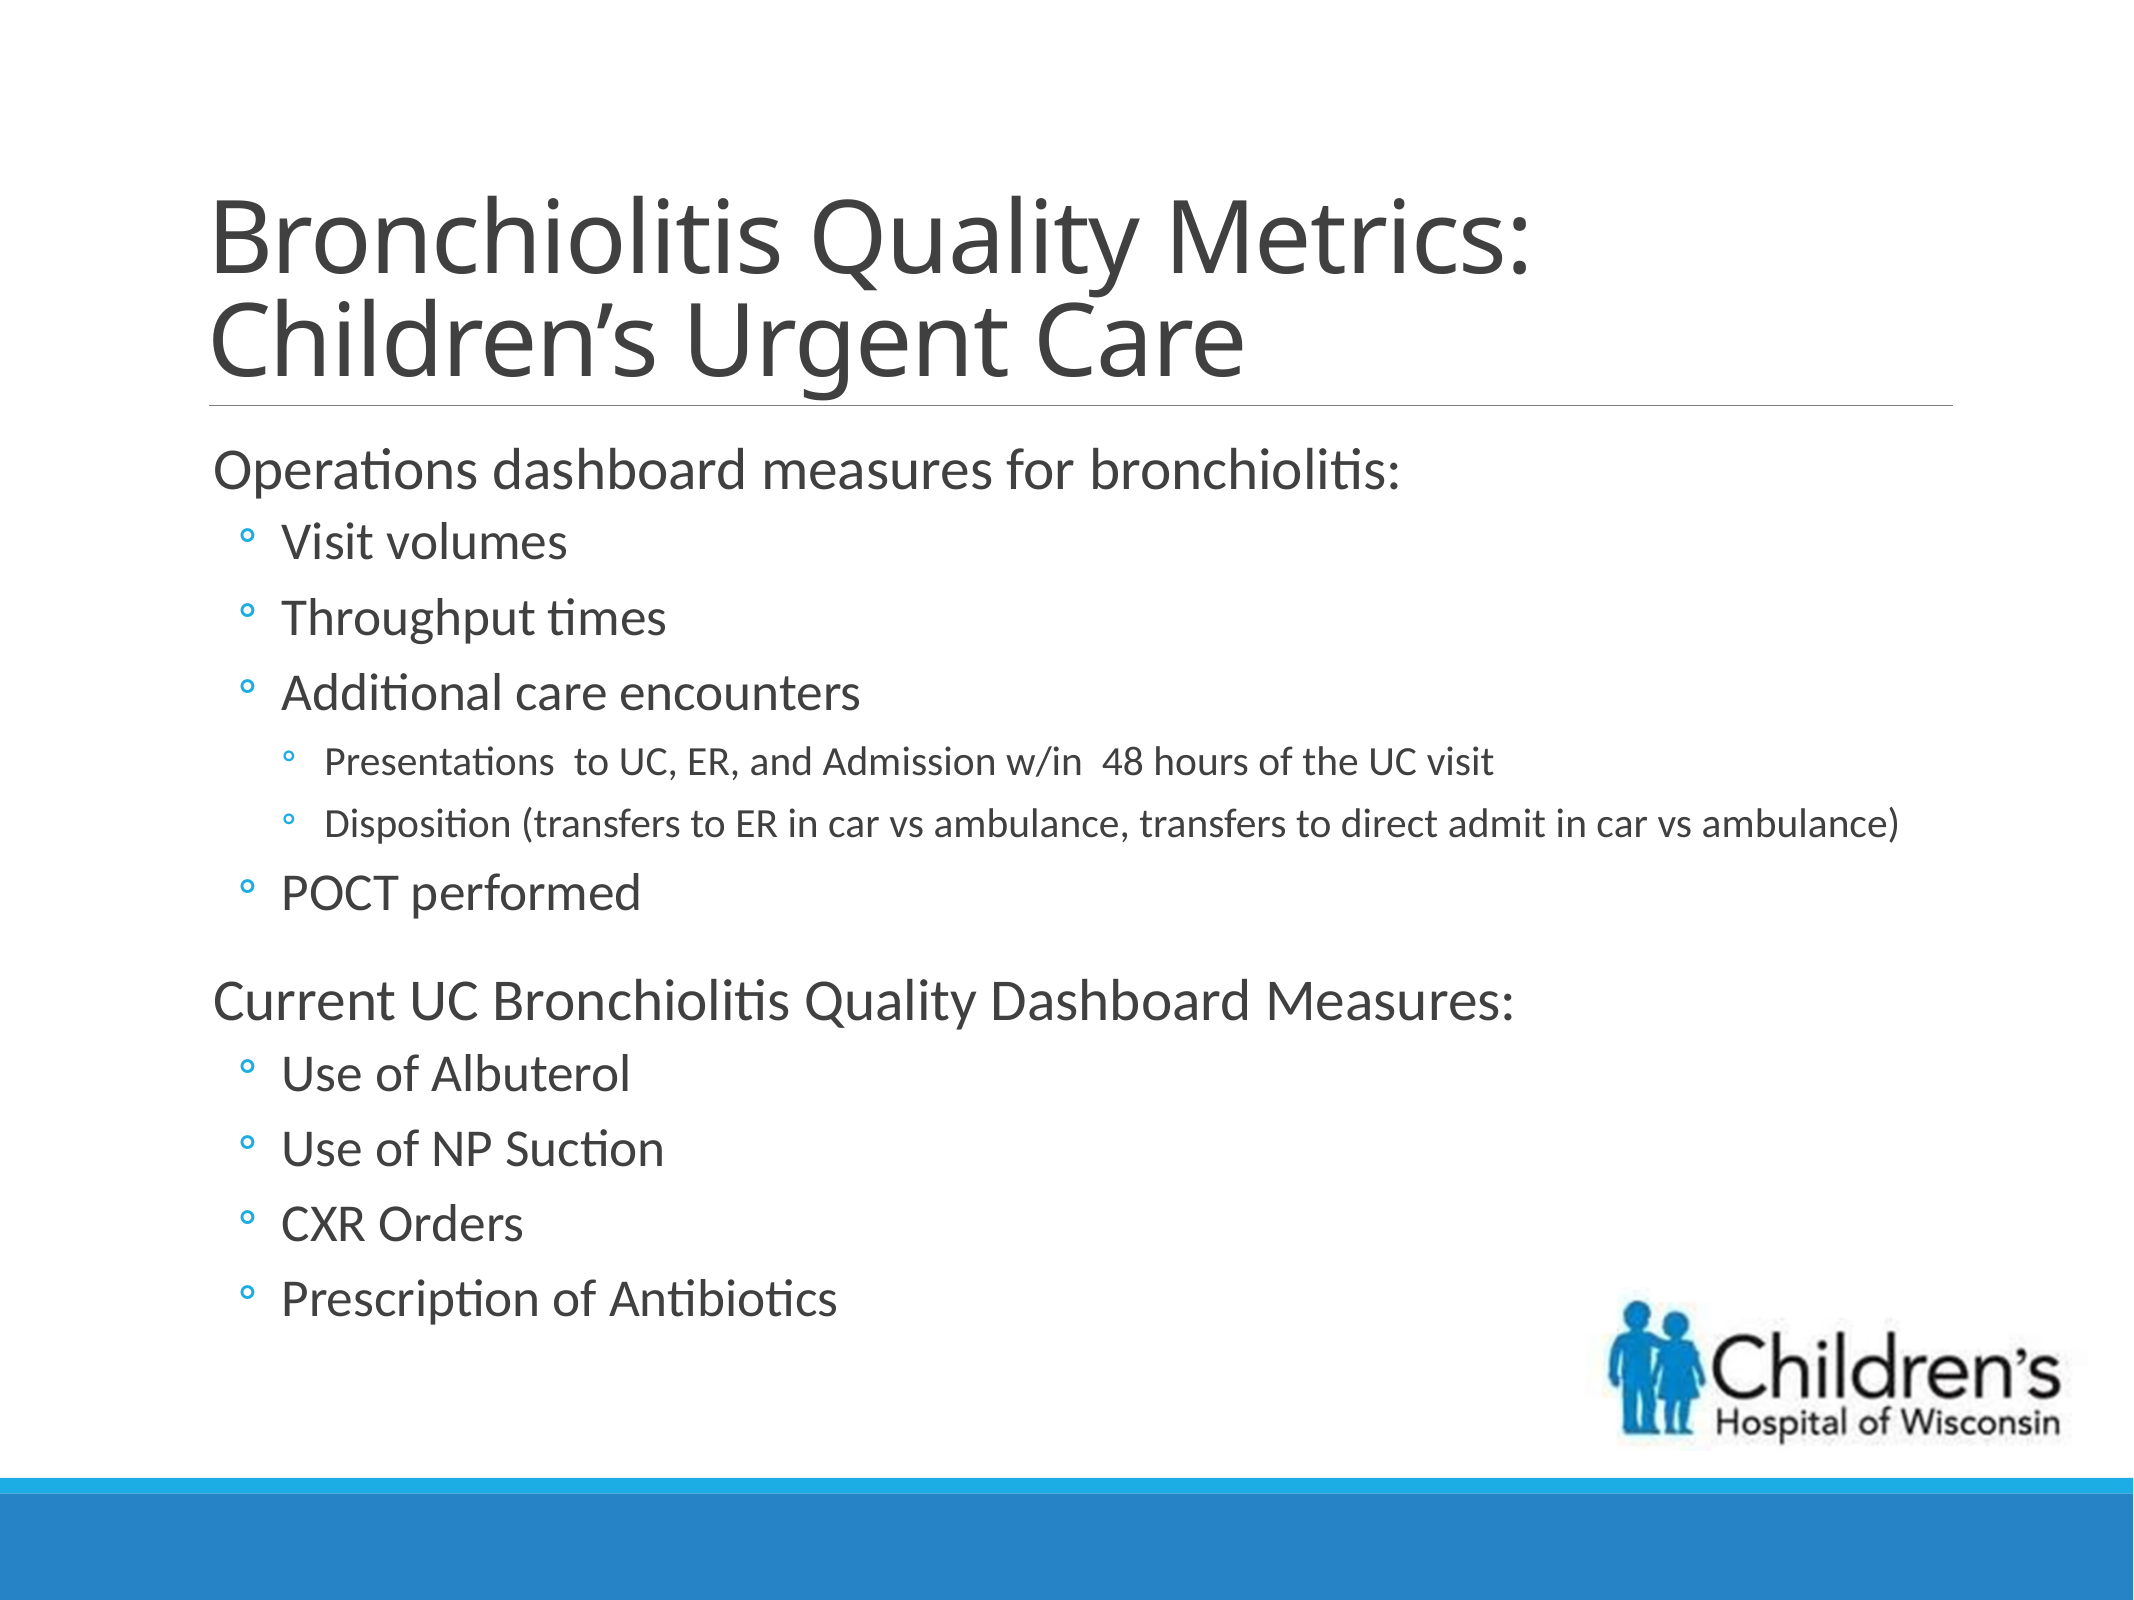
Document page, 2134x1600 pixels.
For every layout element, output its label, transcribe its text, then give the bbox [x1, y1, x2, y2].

list Operations dashboard measures for bronchiolitis: Visit volumes Throughput times Additional care encounters Presentations to UC, ER, and Admission w/in 48 hours of the UC visit Disposition (transfers to ER in car vs ambulance, transfers to direct admit in car vs ambulance) POCT performed Current UC Bronchiolitis Quality Dashboard Measures: Use of Albuterol Use of NP Suction CXR Orders Prescription of Antibiotics [191, 430, 1952, 1370]
picture [1570, 1287, 2093, 1452]
title Bronchiolitis Quality Metrics: Children’s Urgent Care [191, 66, 1952, 406]
